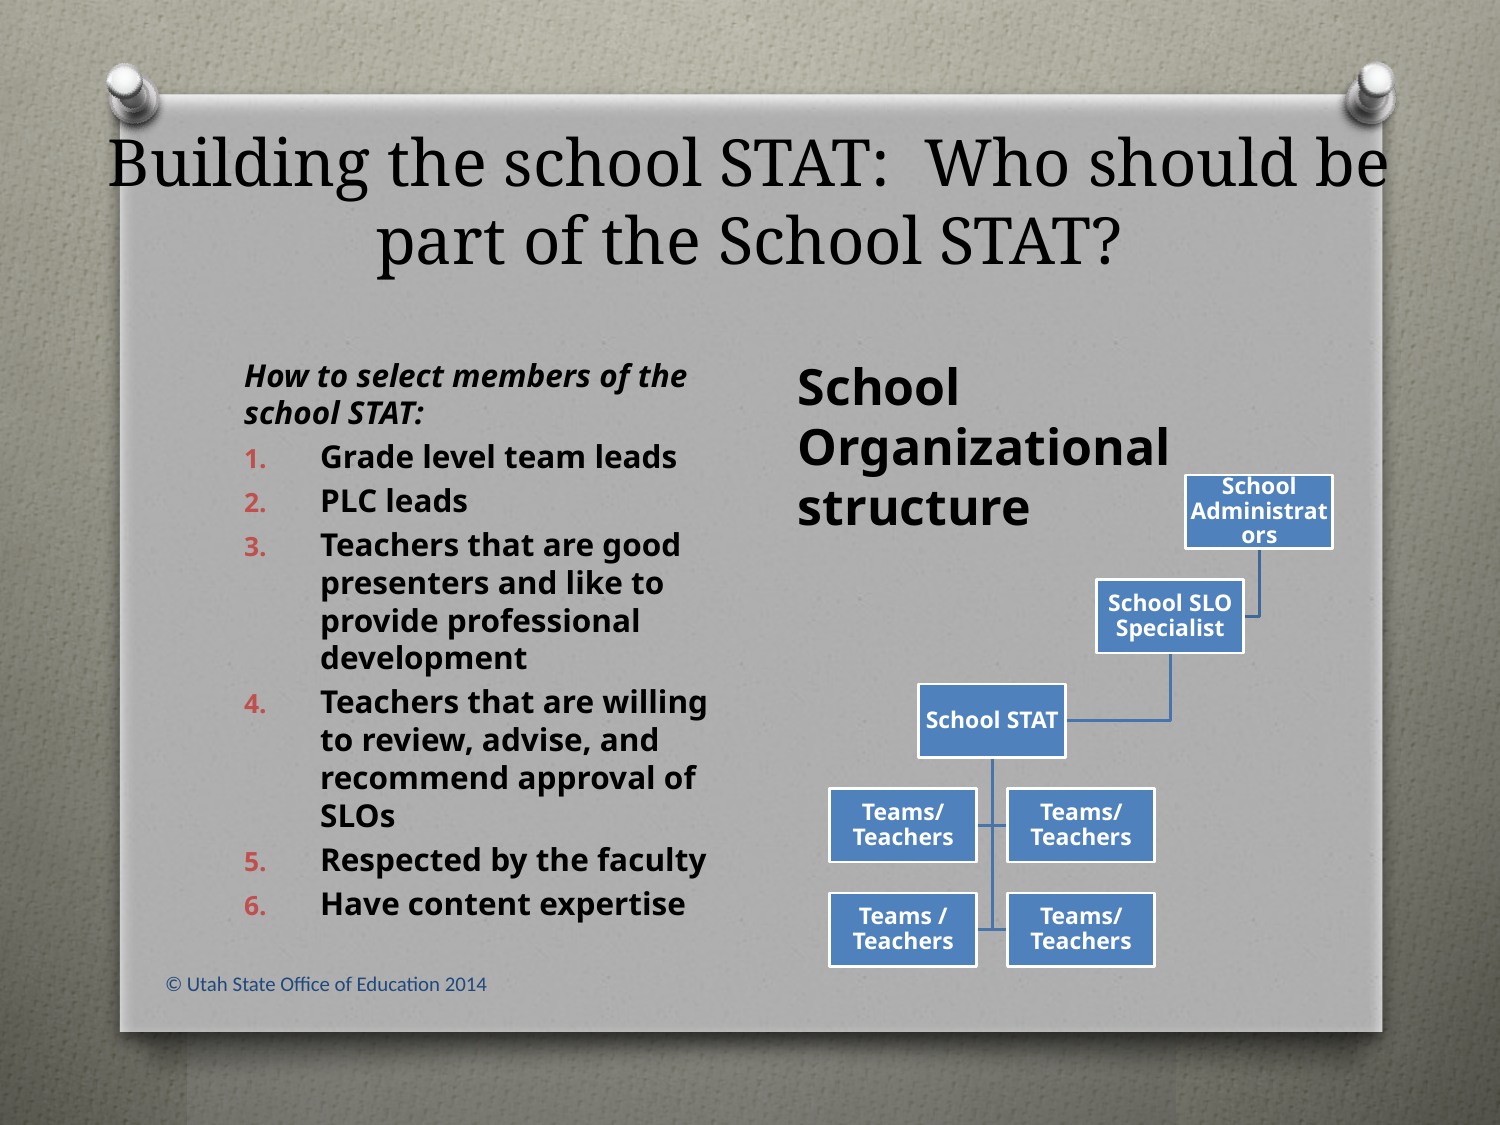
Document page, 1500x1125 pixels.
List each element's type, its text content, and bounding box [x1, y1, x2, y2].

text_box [774, 474, 1388, 967]
list School Organizational structure [765, 347, 1290, 939]
footer © Utah State Office of Education 2014 [150, 952, 1059, 1013]
title Building the school STAT: Who should be part of the School STAT? [75, 112, 1425, 288]
list How to select members of the school STAT: Grade level team leads PLC leads Teachers that are good presenters and like to provide professional development Teachers that are willing to review, advise, and recommend approval of SLOs Respected by the faculty Have content expertise [213, 348, 738, 939]
picture [76, 29, 198, 112]
picture [1317, 35, 1439, 127]
